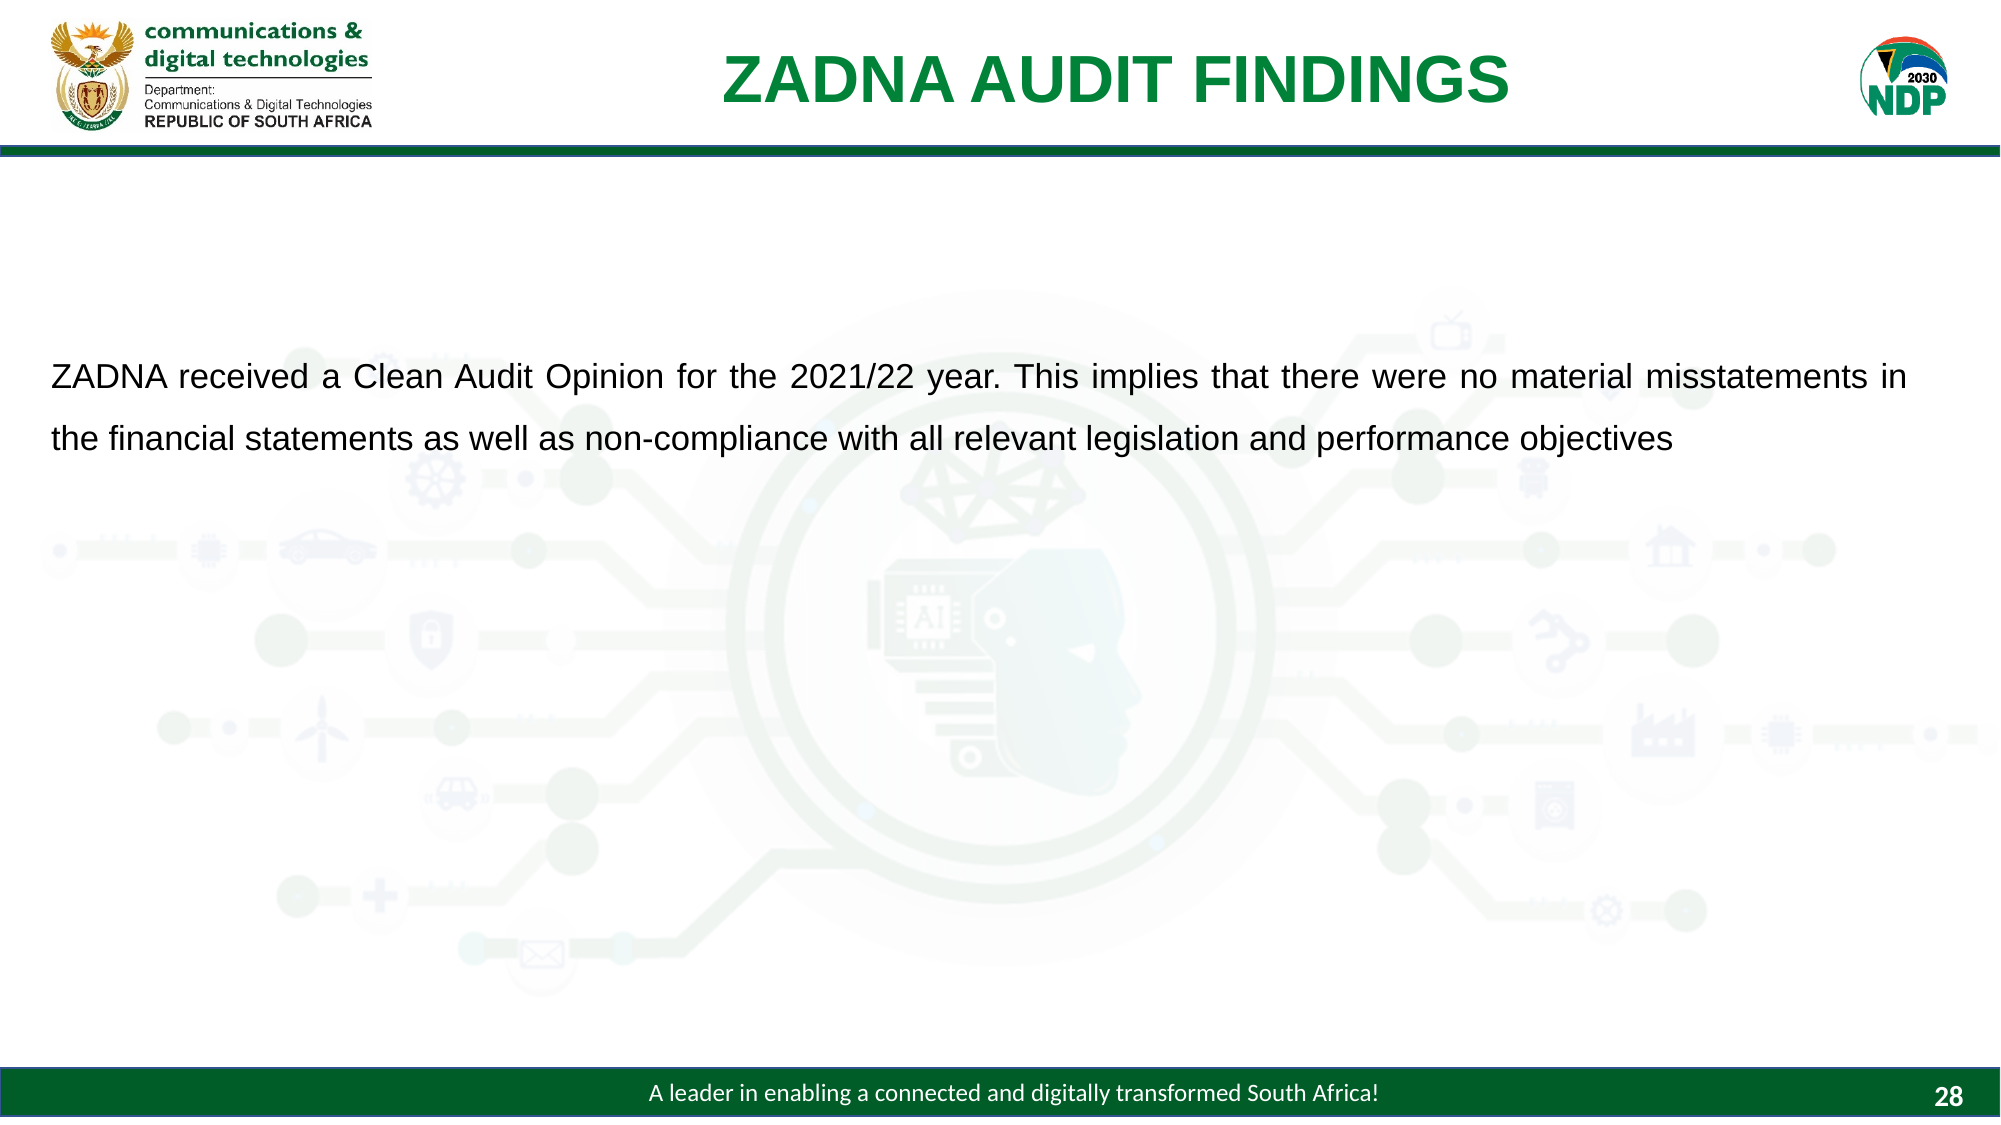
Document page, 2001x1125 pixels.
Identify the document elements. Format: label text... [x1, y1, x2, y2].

picture [51, 18, 372, 133]
title ZADNA AUDIT FINDINGS [253, 25, 1981, 125]
list ZADNA received a Clean Audit Opinion for the 2021/22 year. This implies that there were no material misstatements in the financial statements as well as non-compliance with all relevant legislation and performance objectives [36, 298, 1924, 493]
